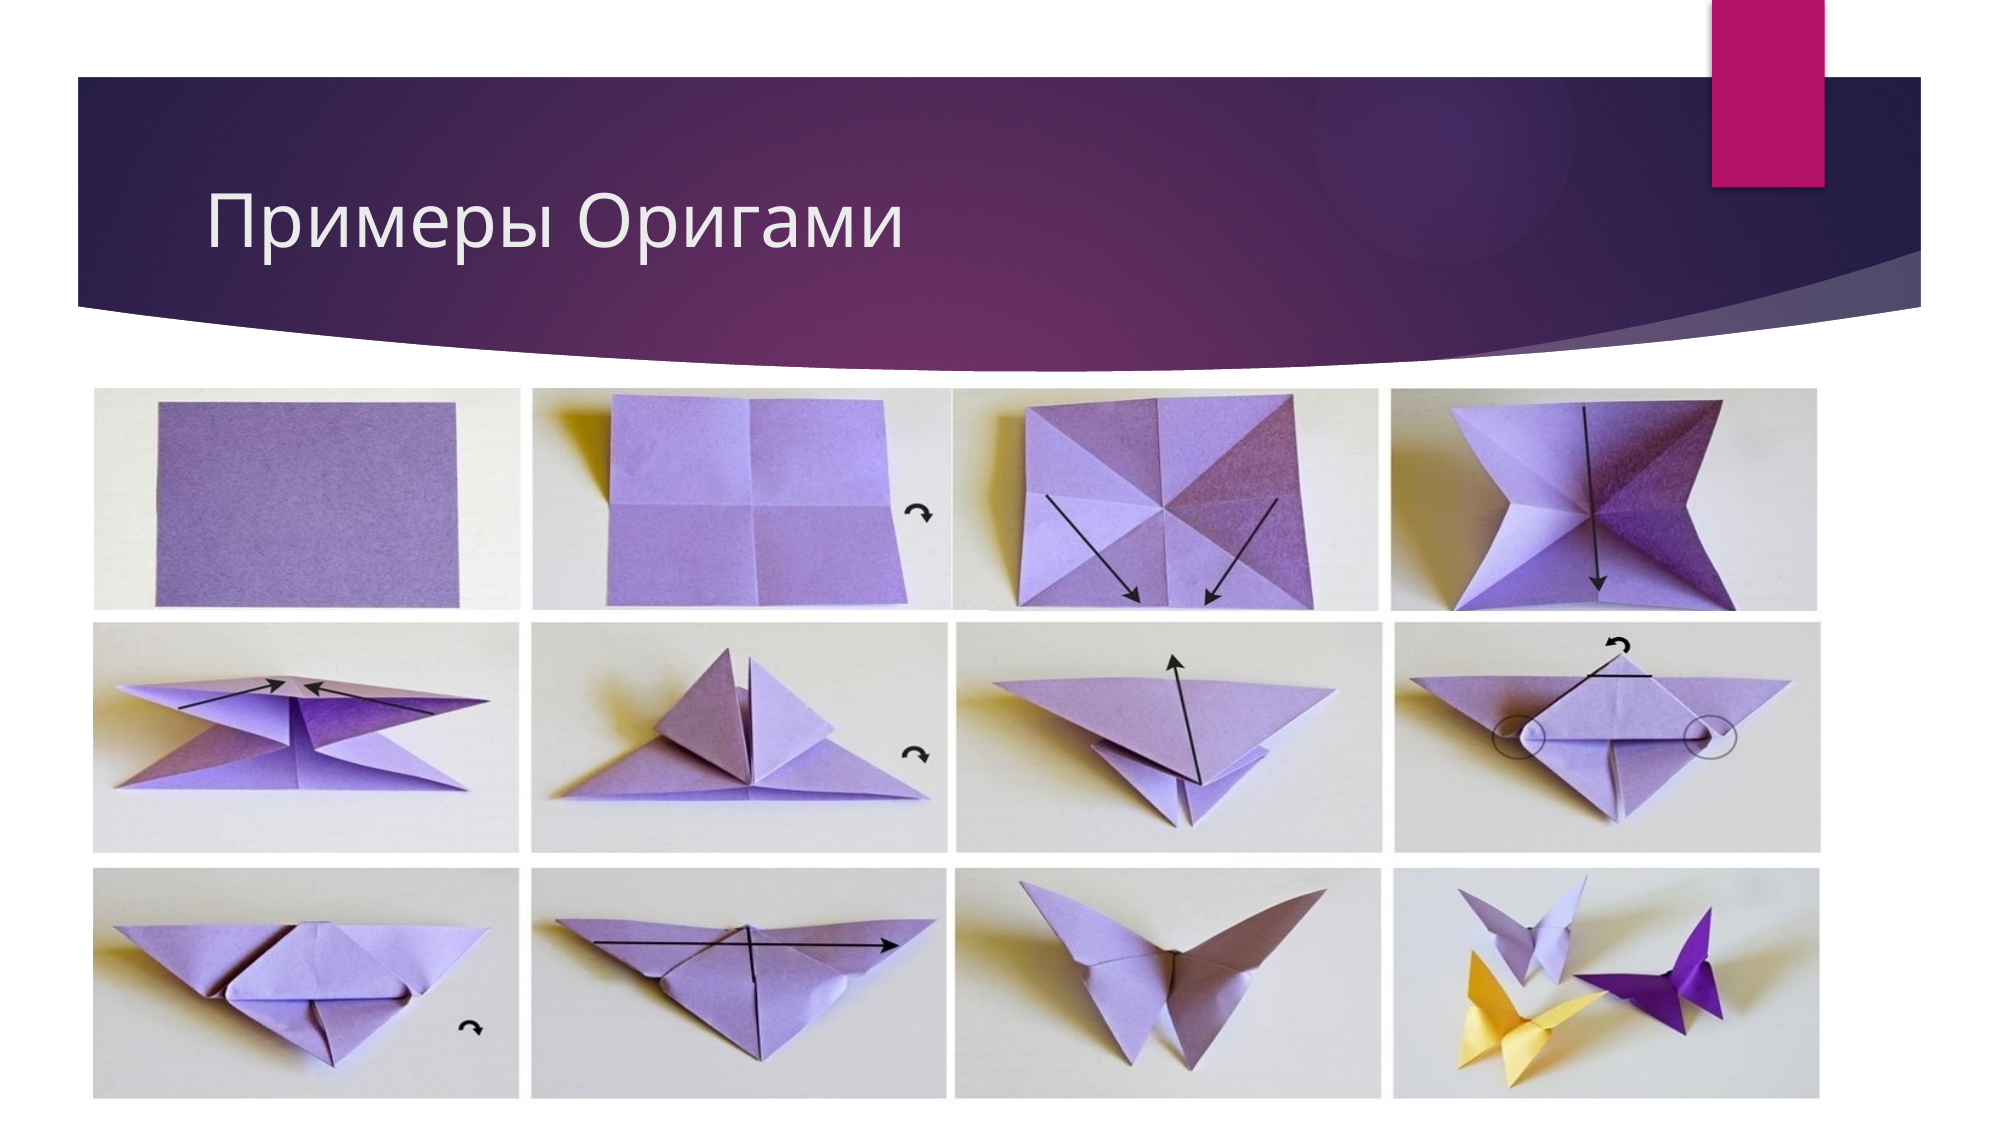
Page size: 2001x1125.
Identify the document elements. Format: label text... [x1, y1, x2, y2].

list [93, 383, 1833, 1112]
title Примеры Оригами [189, 159, 1627, 276]
